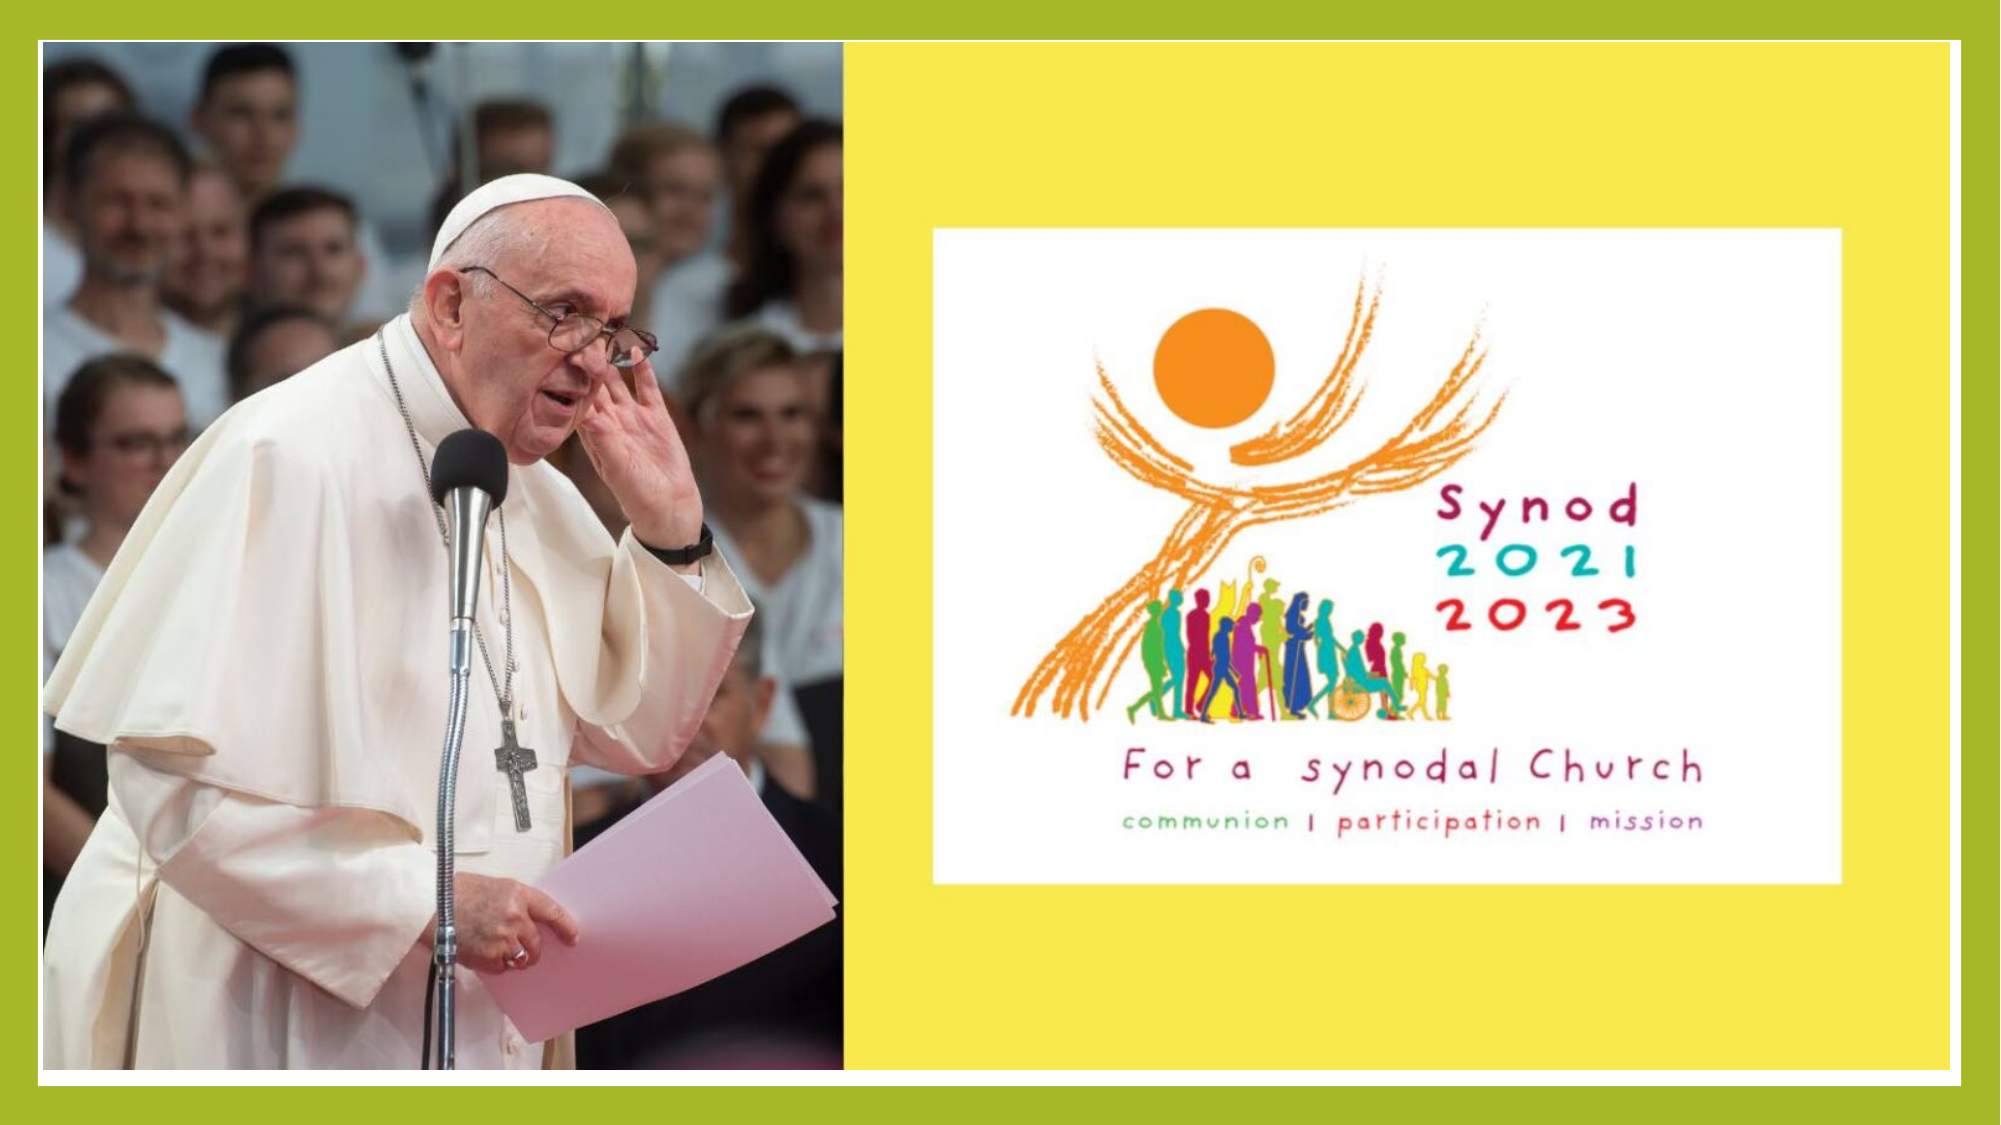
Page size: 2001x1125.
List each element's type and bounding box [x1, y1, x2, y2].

picture [42, 42, 1951, 1071]
